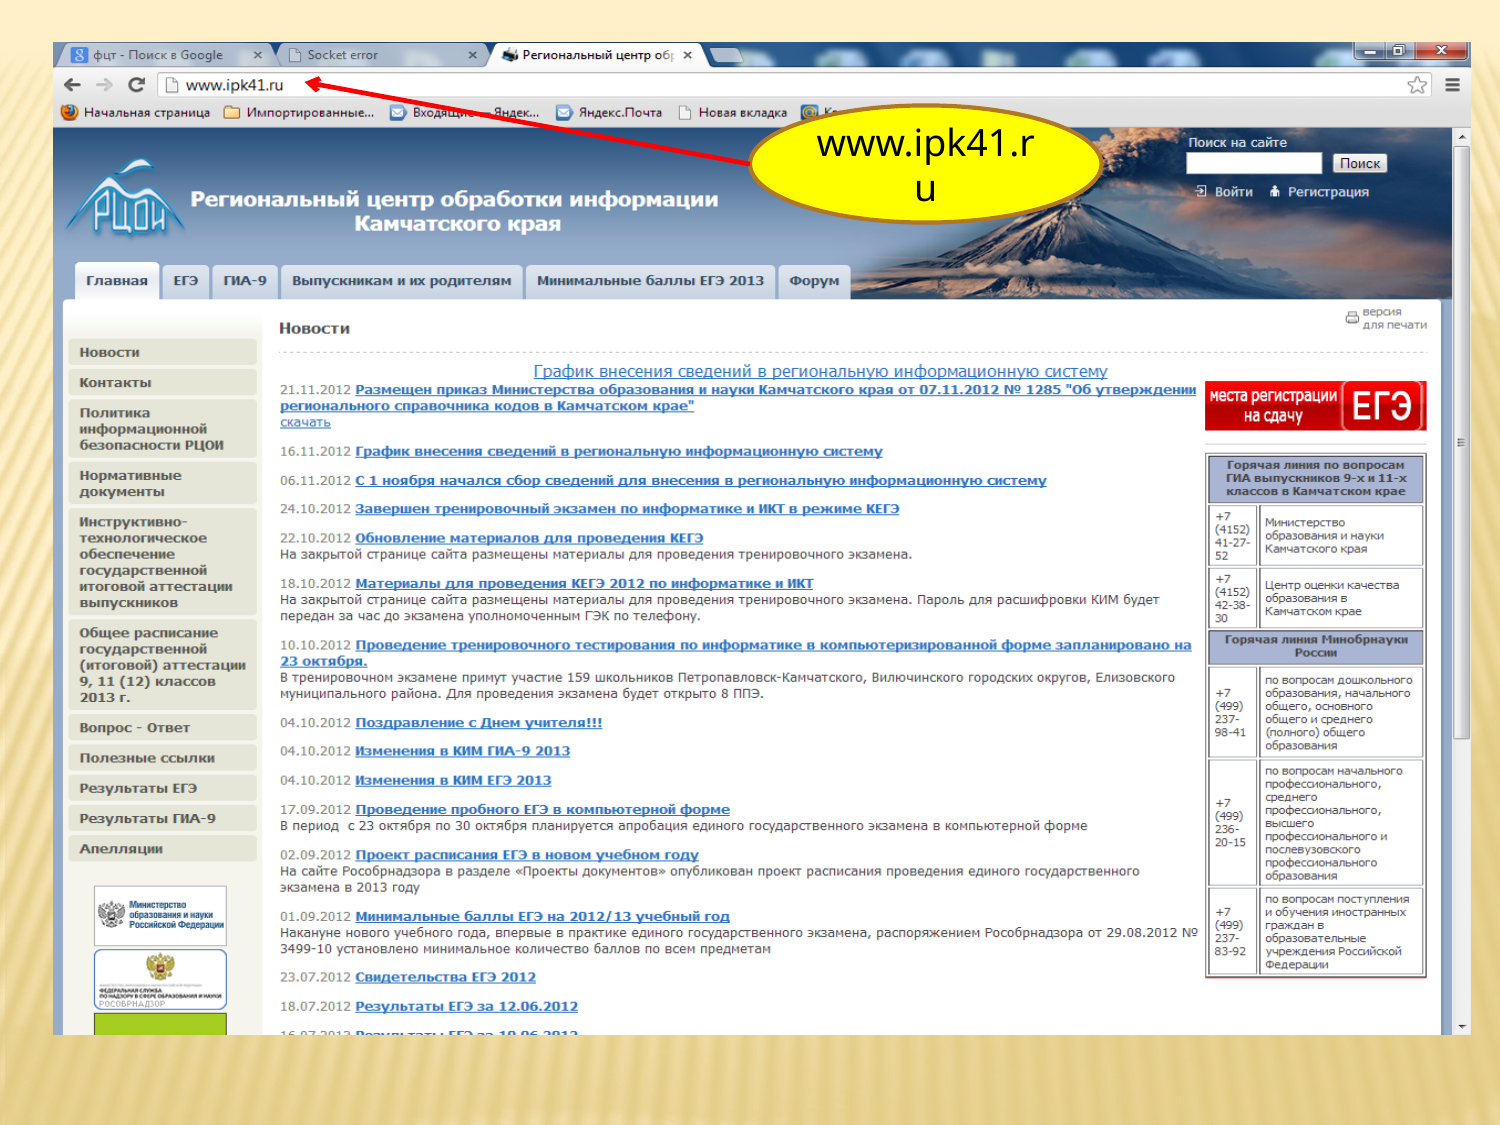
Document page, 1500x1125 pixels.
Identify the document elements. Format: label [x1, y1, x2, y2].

text_box [304, 81, 751, 165]
picture [52, 42, 1471, 1036]
